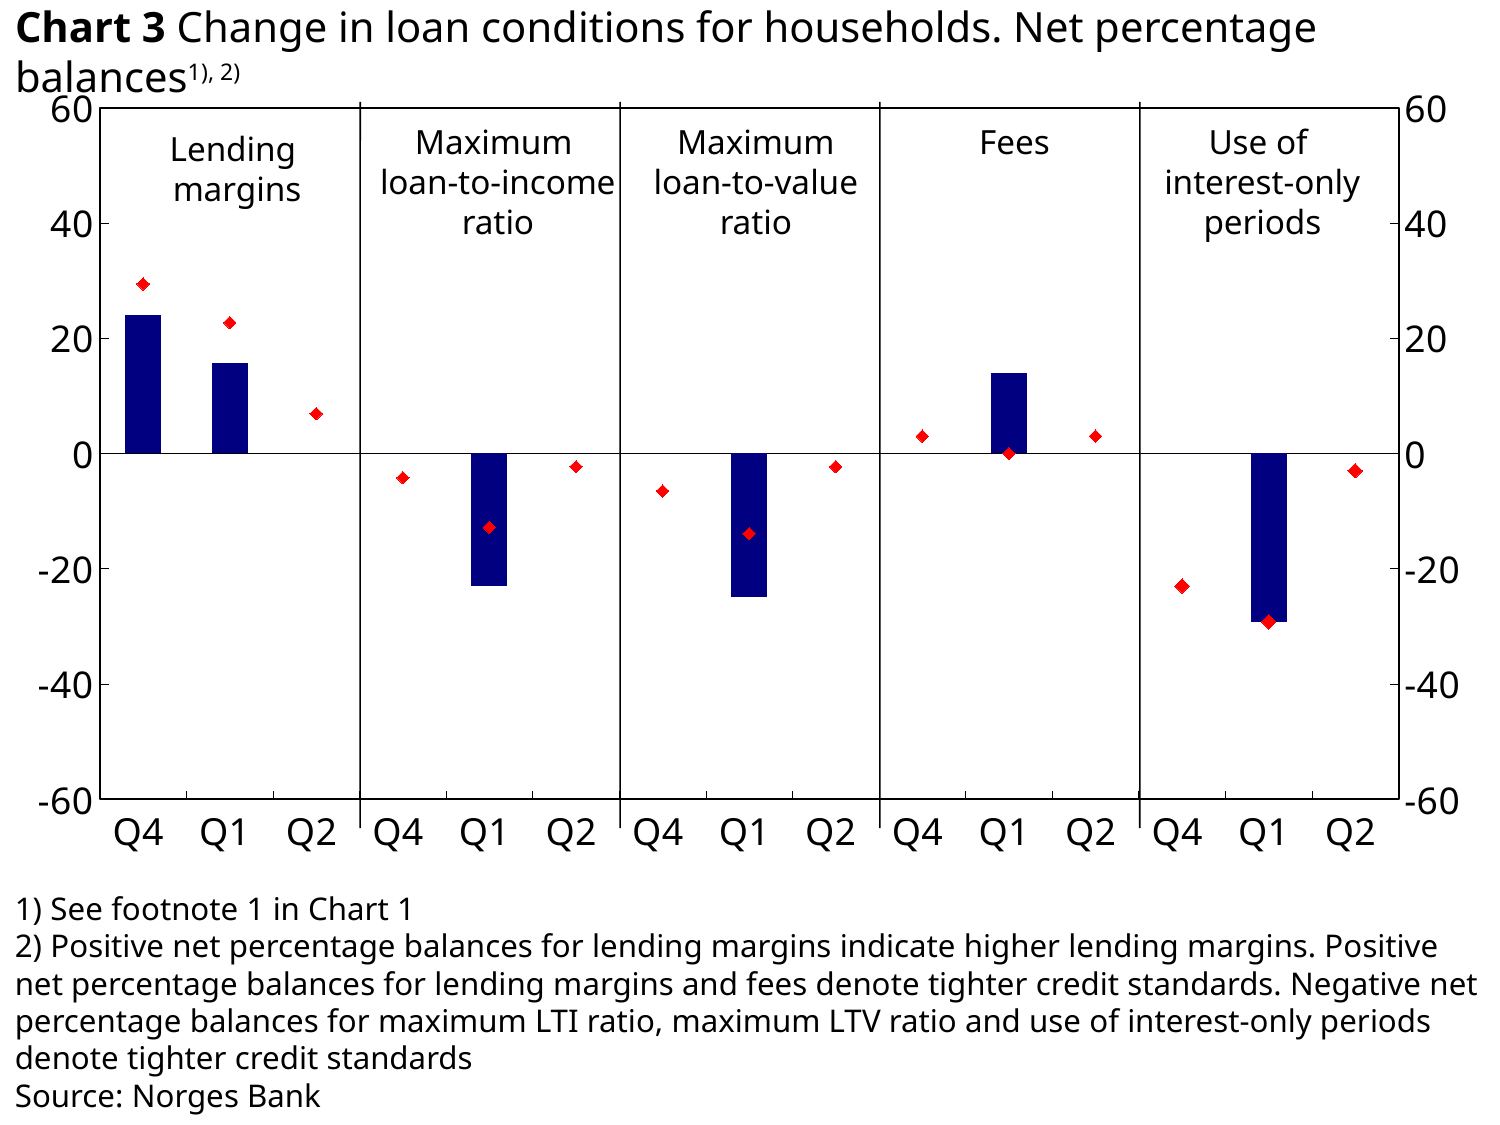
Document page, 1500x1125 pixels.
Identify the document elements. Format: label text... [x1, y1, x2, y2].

text_box 1) See footnote 1 in Chart 1 2) Positive net percentage balances for lending margins indicate higher lending margins. Positive net percentage balances for lending margins and fees denote tighter credit standards. Negative net percentage balances for maximum LTI ratio, maximum LTV ratio and use of interest-only periods denote tighter credit standards Source: Norges Bank [0, 909, 1500, 1125]
title Chart 3 Change in loan conditions for households. Net percentage balances1), 2) [0, 0, 1500, 81]
chart [0, 81, 1500, 903]
